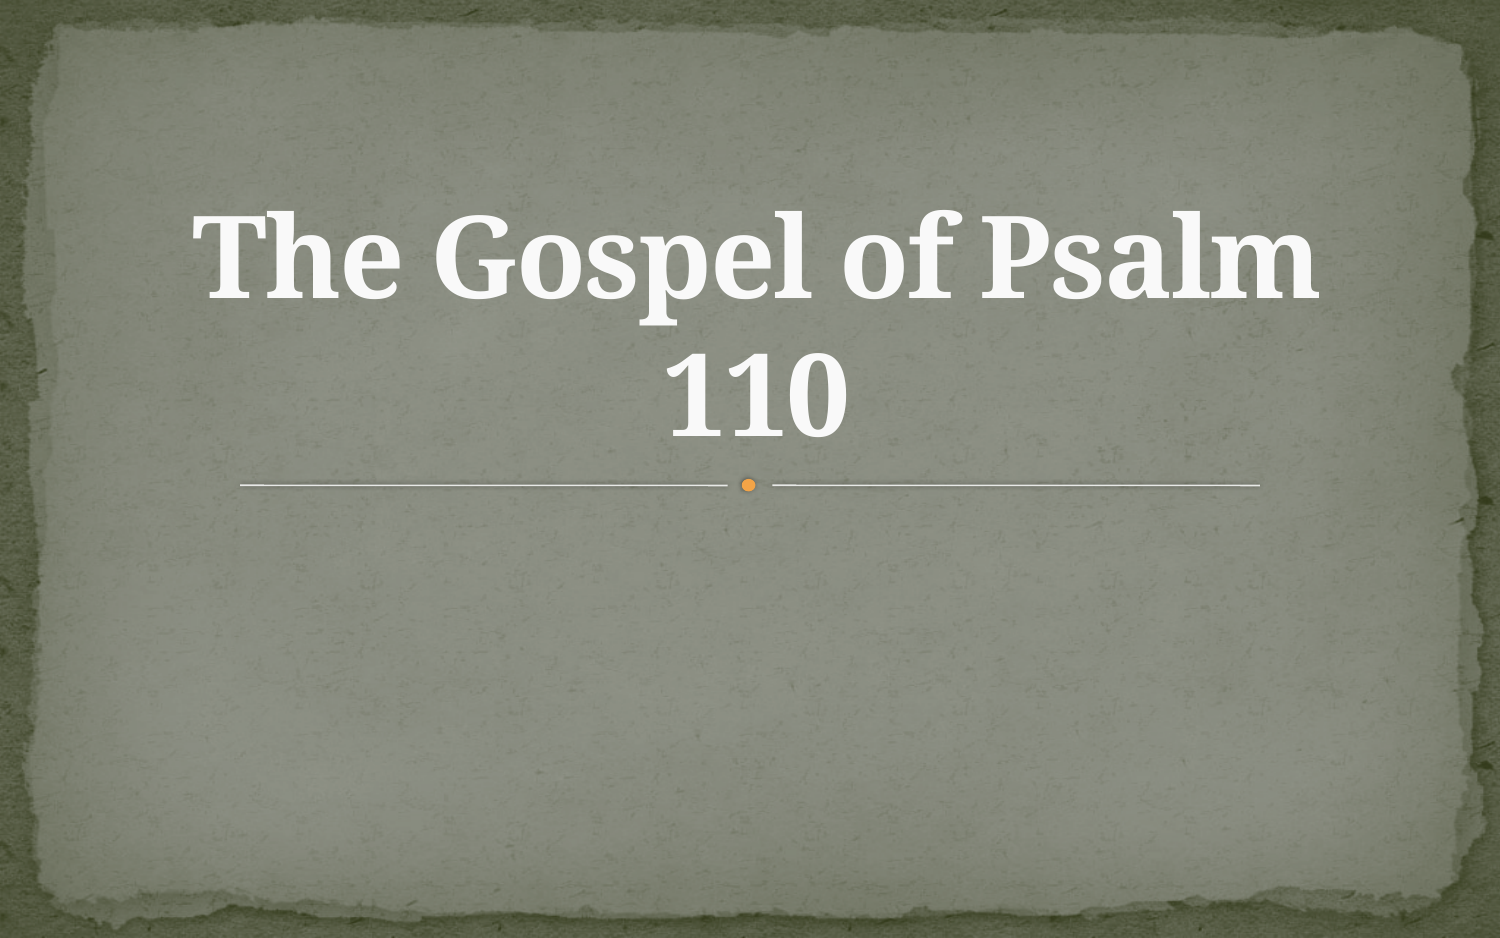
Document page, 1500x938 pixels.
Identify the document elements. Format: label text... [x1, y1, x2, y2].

title The Gospel of Psalm 110 [74, 195, 1438, 467]
